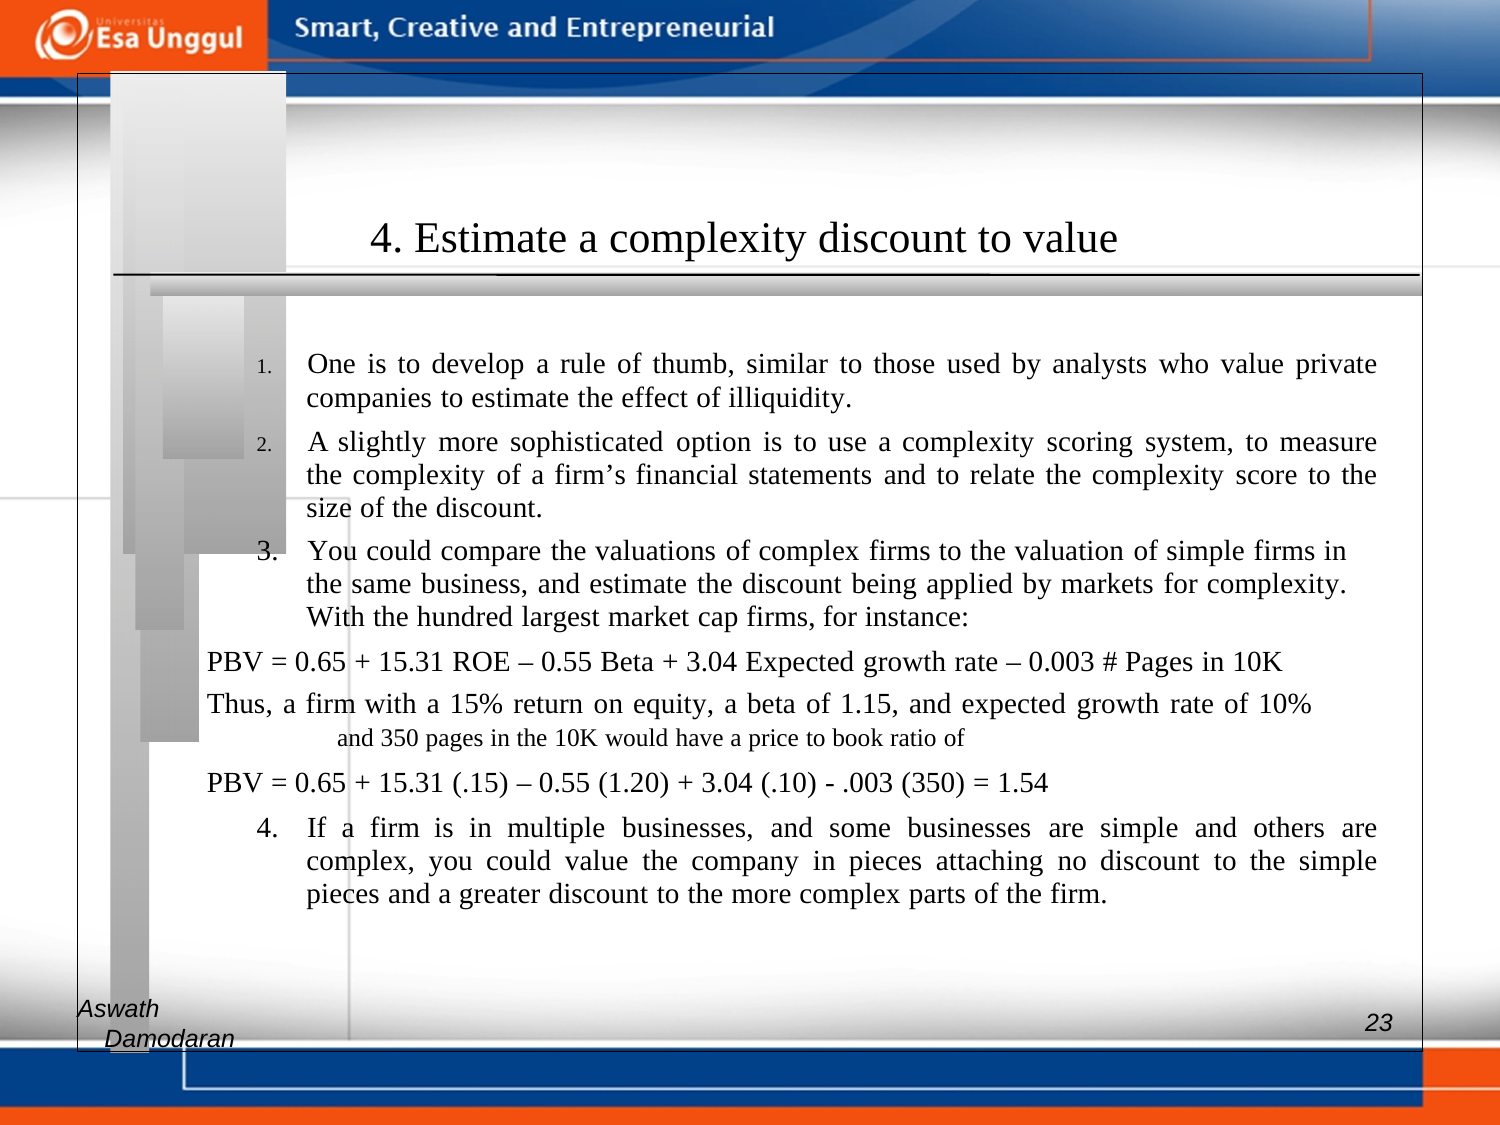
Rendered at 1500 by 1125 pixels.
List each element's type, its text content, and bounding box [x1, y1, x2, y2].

text_box 4. Estimate a complexity discount to value 1. One is to develop a rule of thumb, similar to those used by analysts who value private companies to estimate the effect of illiquidity. 2. A slightly more sophisticated option is to use a complexity scoring system, to measure the complexity of a firm’s financial statements and to relate the complexity score to the size of the discount. 3. You could compare the valuations of complex firms to the valuation of simple firms in the same business, and estimate the discount being applied by markets for complexity. With the hundred largest market cap firms, for instance: PBV = 0.65 + 15.31 ROE – 0.55 Beta + 3.04 Expected growth rate – 0.003 # Pages in 10K Thus, a firm with a 15% return on equity, a beta of 1.15, and expected growth rate of 10% and 350 pages in the 10K would have a price to book ratio of PBV = 0.65 + 15.31 (.15) – 0.55 (1.20) + 3.04 (.10) - .003 (350) = 1.54 4. If a firm is in multiple businesses, and some businesses are simple and others are complex, you could value the company in pieces attaching no discount to the simple pieces and a greater discount to the more complex parts of the firm. Aswath [77, 73, 1423, 1052]
picture [0, 0, 1500, 1125]
